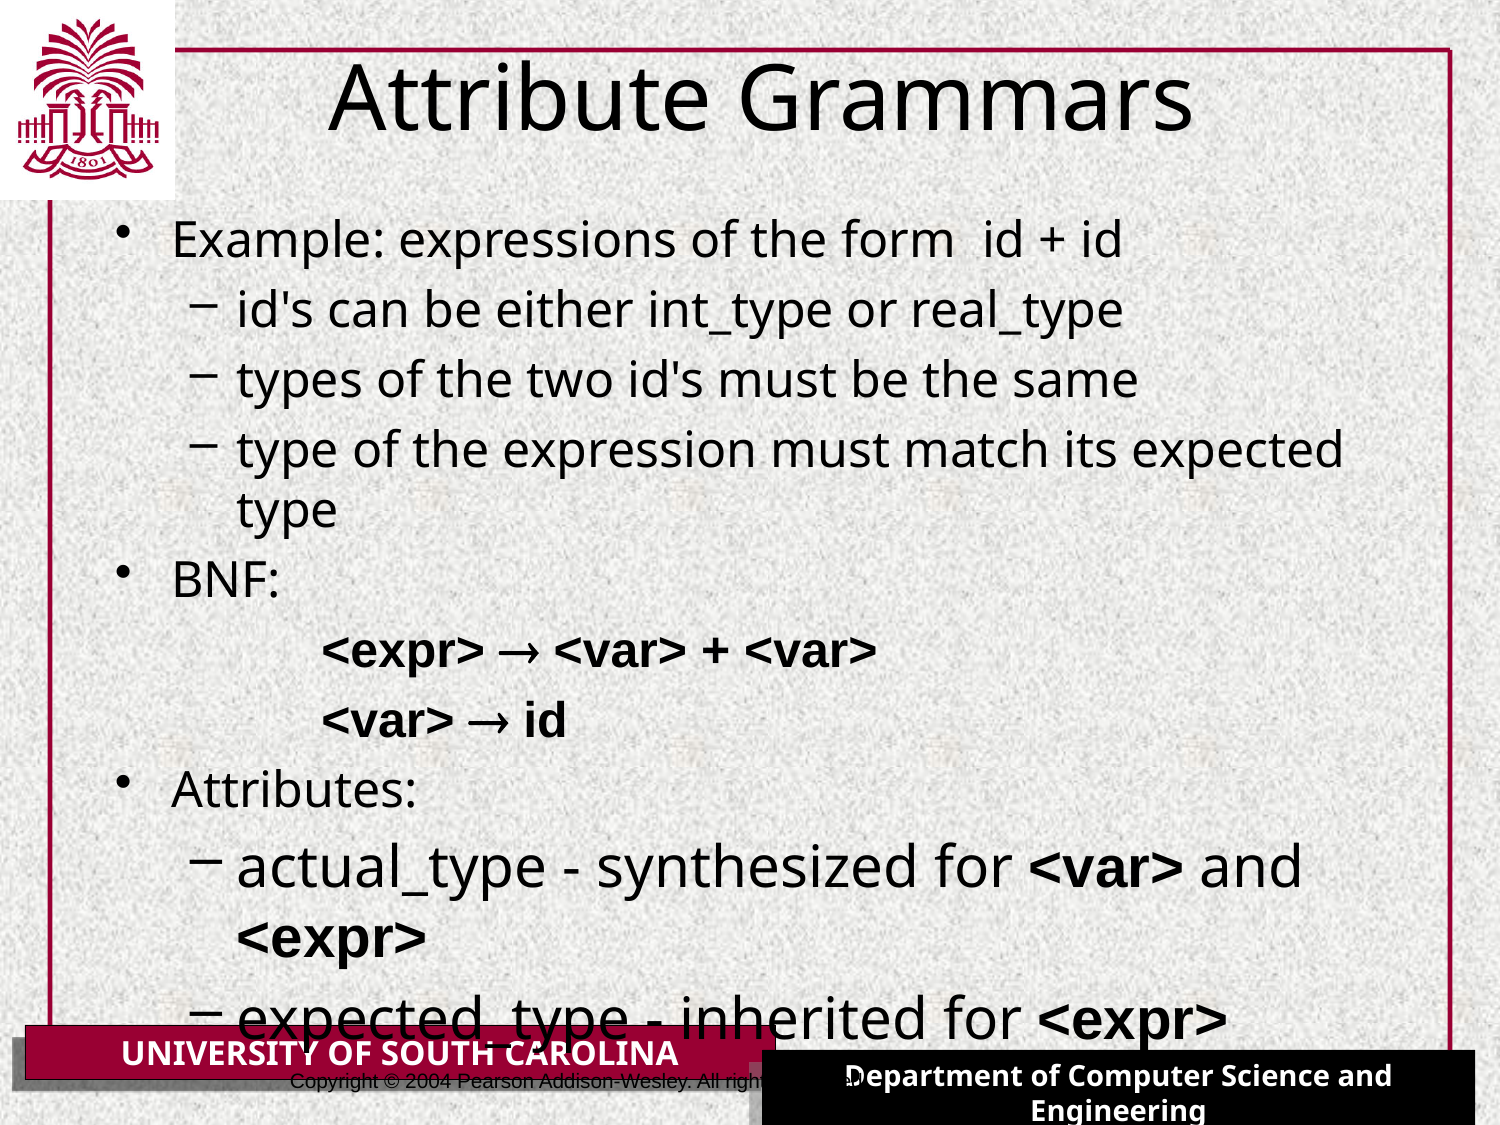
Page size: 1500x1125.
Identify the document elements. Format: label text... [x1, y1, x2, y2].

title Attribute Grammars [125, 24, 1400, 163]
list Example: expressions of the form id + id id's can be either int_type or real_type types of the two id's must be the same type of the expression must match its expected type BNF: <expr>  <var> + <var> <var>  id Attributes: actual_type - synthesized for <var> and <expr> expected_type - inherited for <expr> [99, 200, 1400, 1013]
picture [13, 1038, 274, 1091]
text_box Copyright © 2004 Pearson Addison-Wesley. All rights reserved. [274, 1024, 963, 1100]
picture [0, 0, 1500, 1125]
